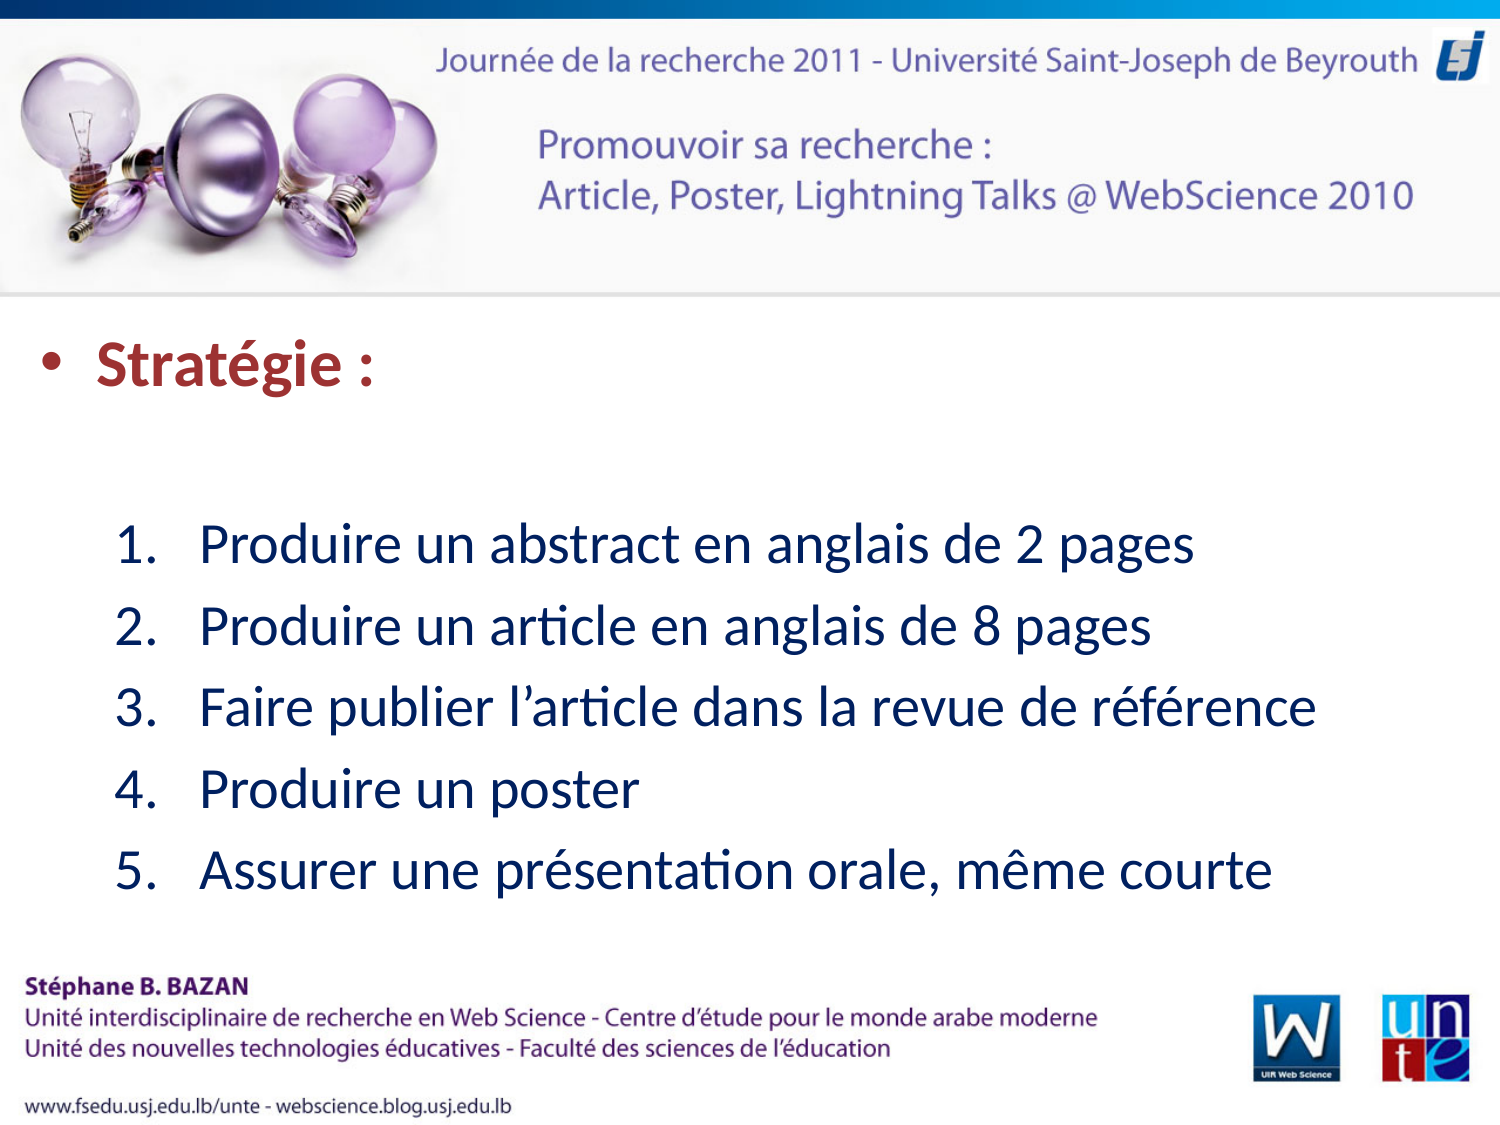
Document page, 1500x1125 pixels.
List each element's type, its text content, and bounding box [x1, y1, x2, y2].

list Stratégie : Produire un abstract en anglais de 2 pages Produire un article en anglais de 8 pages Faire publier l’article dans la revue de référence Produire un poster Assurer une présentation orale, même courte [24, 312, 1488, 950]
picture [0, 0, 1500, 1125]
